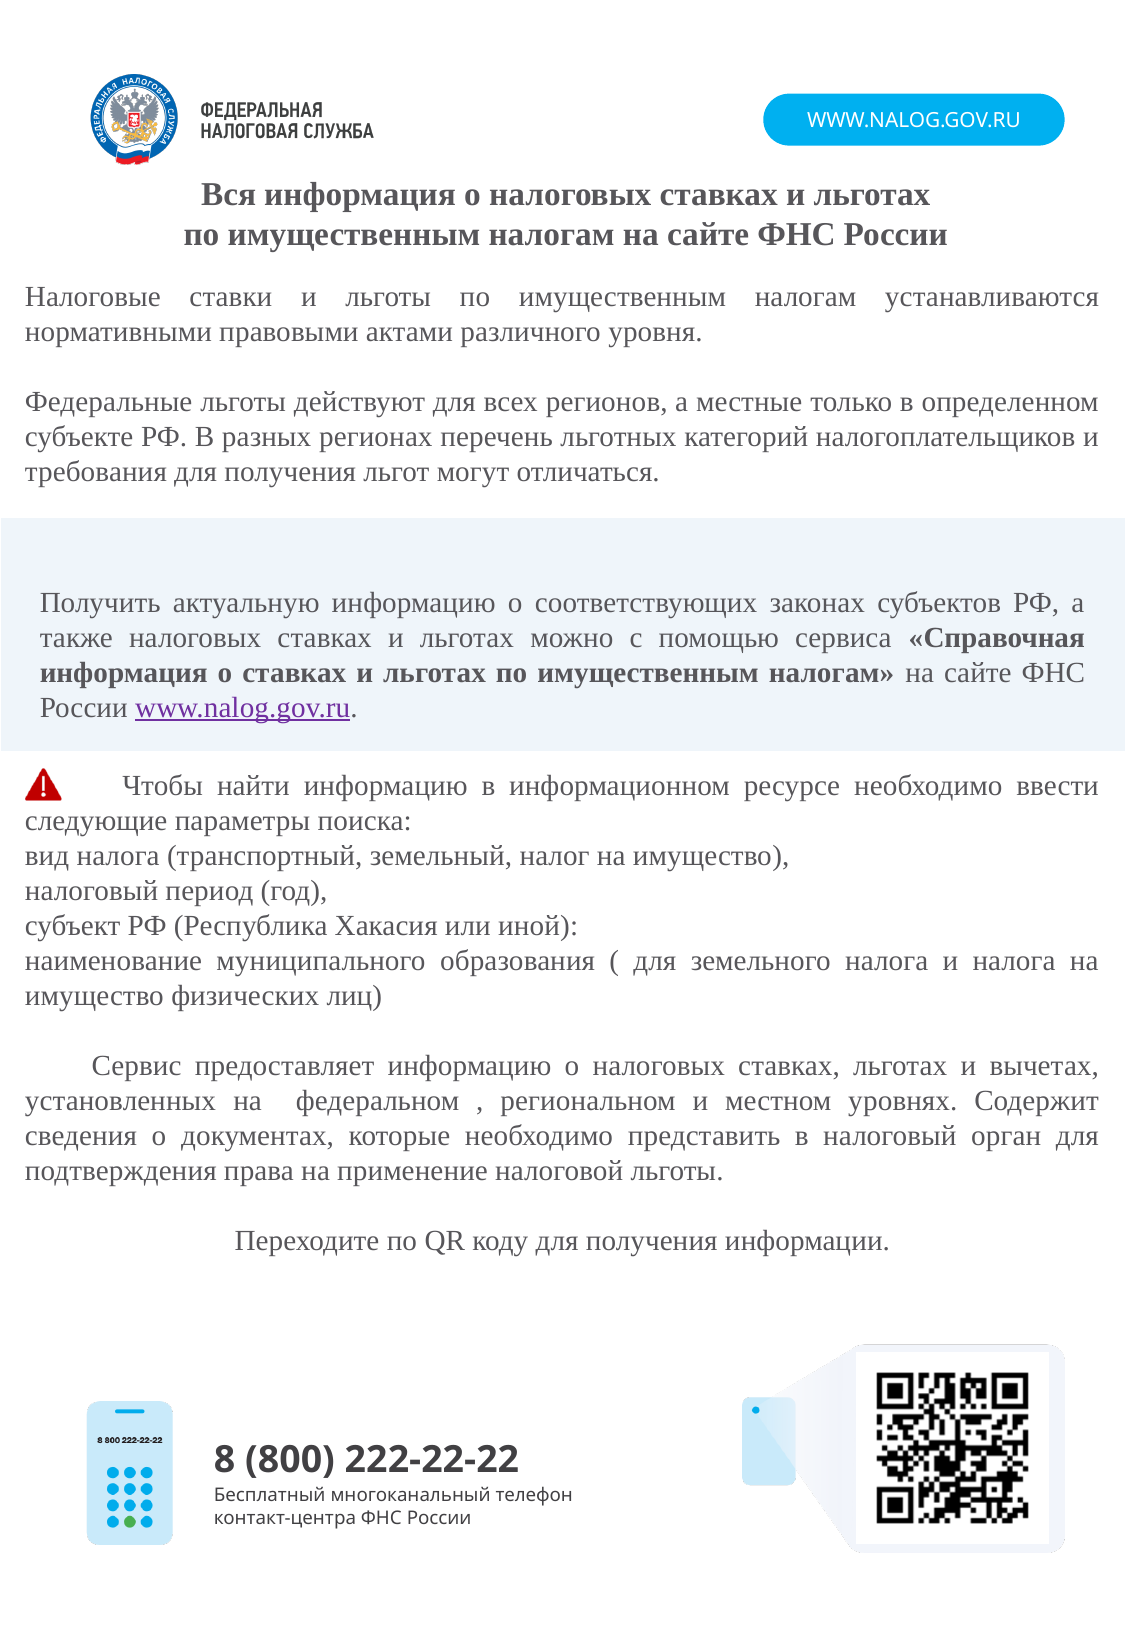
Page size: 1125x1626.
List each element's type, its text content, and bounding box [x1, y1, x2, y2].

picture [1, 518, 1125, 752]
picture [86, 1401, 173, 1546]
text_box Налоговые ставки и льготы по имущественным налогам устанавливаются нормативными правовыми актами различного уровня. Федеральные льготы действуют для всех регионов, а местные только в определенном субъекте РФ. В разных регионах перечень льготных категорий налогоплательщиков и требования для получения льгот могут отличаться. Чтобы найти информацию в информационном ресурсе необходимо ввести следующие параметры поиска: вид налога (транспортный, земельный, налог на имущество), налоговый период (год), субъект РФ (Республика Хакасия или иной): наименование муниципального образования ( для земельного налога и налога на имущество физических лиц) Сервис предоставляет информацию о налоговых ставках, льготах и вычетах, установленных на федеральном , региональном и местном уровнях. Содержит сведения о документах, которые необходимо представить в налоговый орган для подтверждения права на применение налоговой льготы. Переходите по QR коду для получения информации. [24, 244, 1100, 517]
text_box Вся информация о налоговых ставках и льготах по имущественным налогам на сайте ФНС России [50, 164, 1083, 260]
text_box Бесплатный многоканальный телефон контакт-центра ФНС России [214, 1483, 695, 1529]
text_box WWW.NALOG.GOV.RU [763, 93, 1065, 146]
text_box 8 (800) 222-22-22 [214, 1434, 695, 1480]
picture [741, 1343, 1065, 1553]
picture [89, 73, 374, 165]
picture [24, 764, 63, 803]
text_box Налоговые ставки и льготы по имущественным налогам устанавливаются нормативными правовыми актами различного уровня. Федеральные льготы действуют для всех регионов, а местные только в определенном субъекте РФ. В разных регионах перечень льготных категорий налогоплательщиков и требования для получения льгот могут отличаться. Чтобы найти информацию в информационном ресурсе необходимо ввести следующие параметры поиска: вид налога (транспортный, земельный, налог на имущество), налоговый период (год), субъект РФ (Республика Хакасия или иной): наименование муниципального образования ( для земельного налога и налога на имущество физических лиц) Сервис предоставляет информацию о налоговых ставках, льготах и вычетах, установленных на федеральном , региональном и местном уровнях. Содержит сведения о документах, которые необходимо представить в налоговый орган для подтверждения права на применение налоговой льготы. Переходите по QR коду для получения информации. [24, 760, 1100, 1317]
